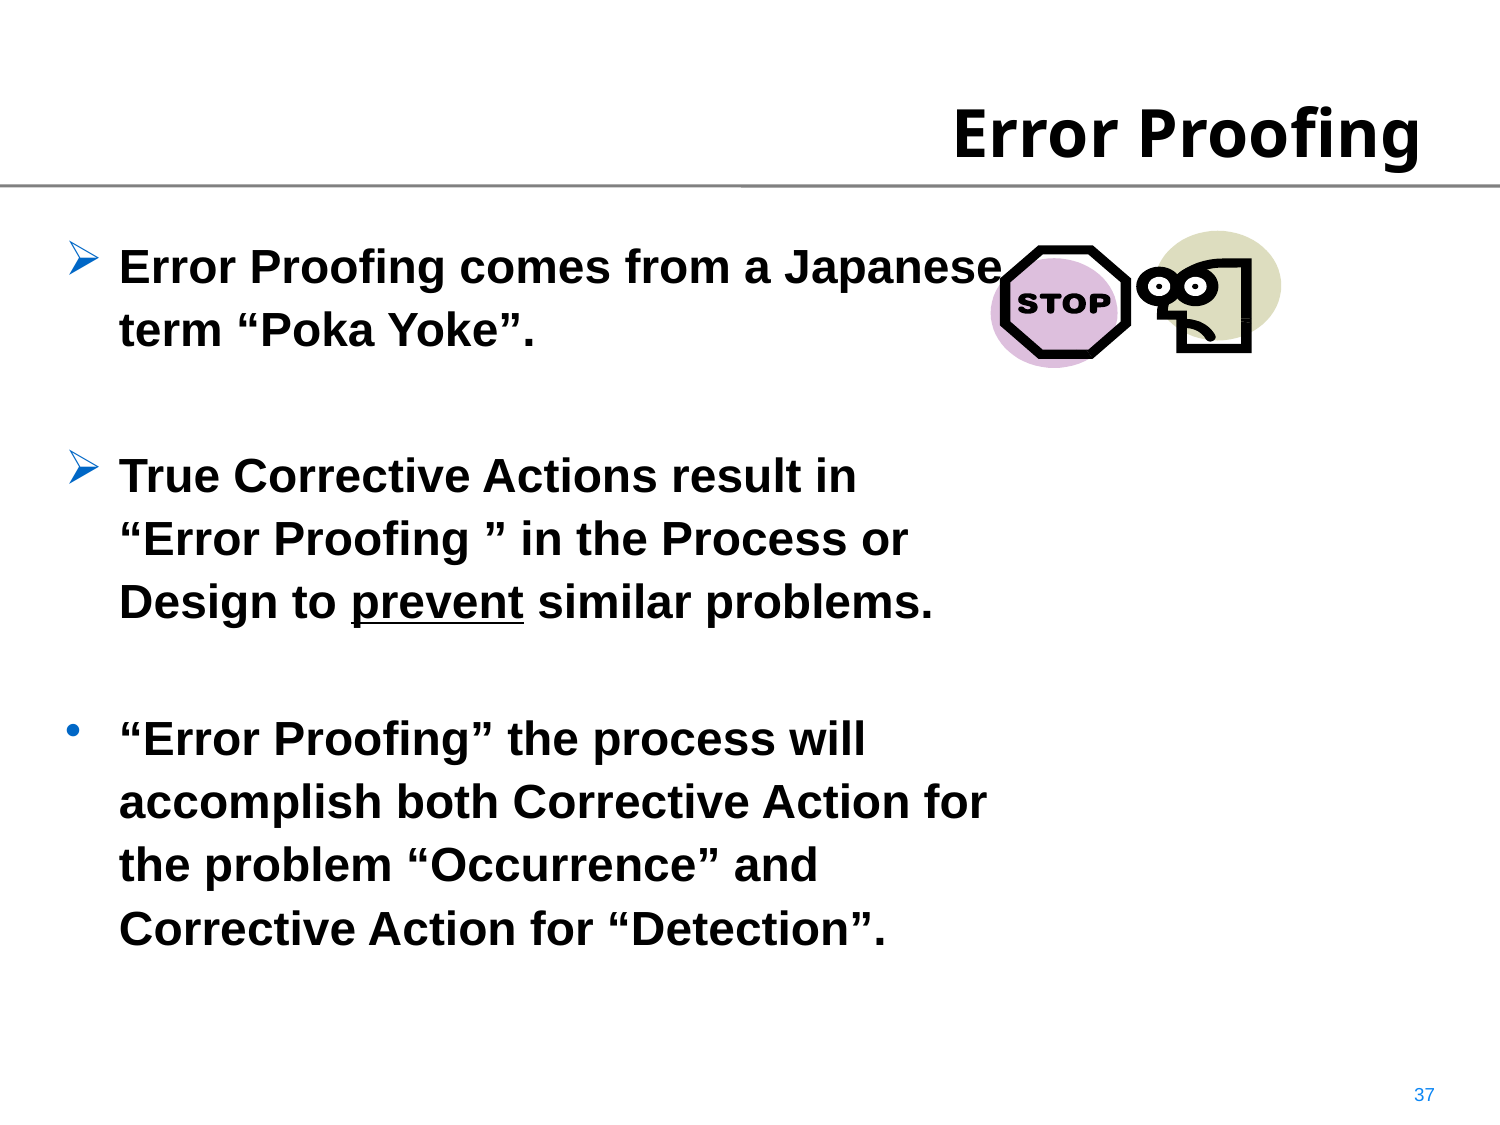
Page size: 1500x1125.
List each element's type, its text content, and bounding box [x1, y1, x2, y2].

list Error Proofing comes from a Japanese term “Poka Yoke”. True Corrective Actions result in “Error Proofing ” in the Process or Design to prevent similar problems. “Error Proofing” the process will accomplish both Corrective Action for the problem “Occurrence” and Corrective Action for “Detection”. [50, 222, 1029, 964]
picture [990, 230, 1282, 369]
title Error Proofing [137, 0, 1438, 180]
